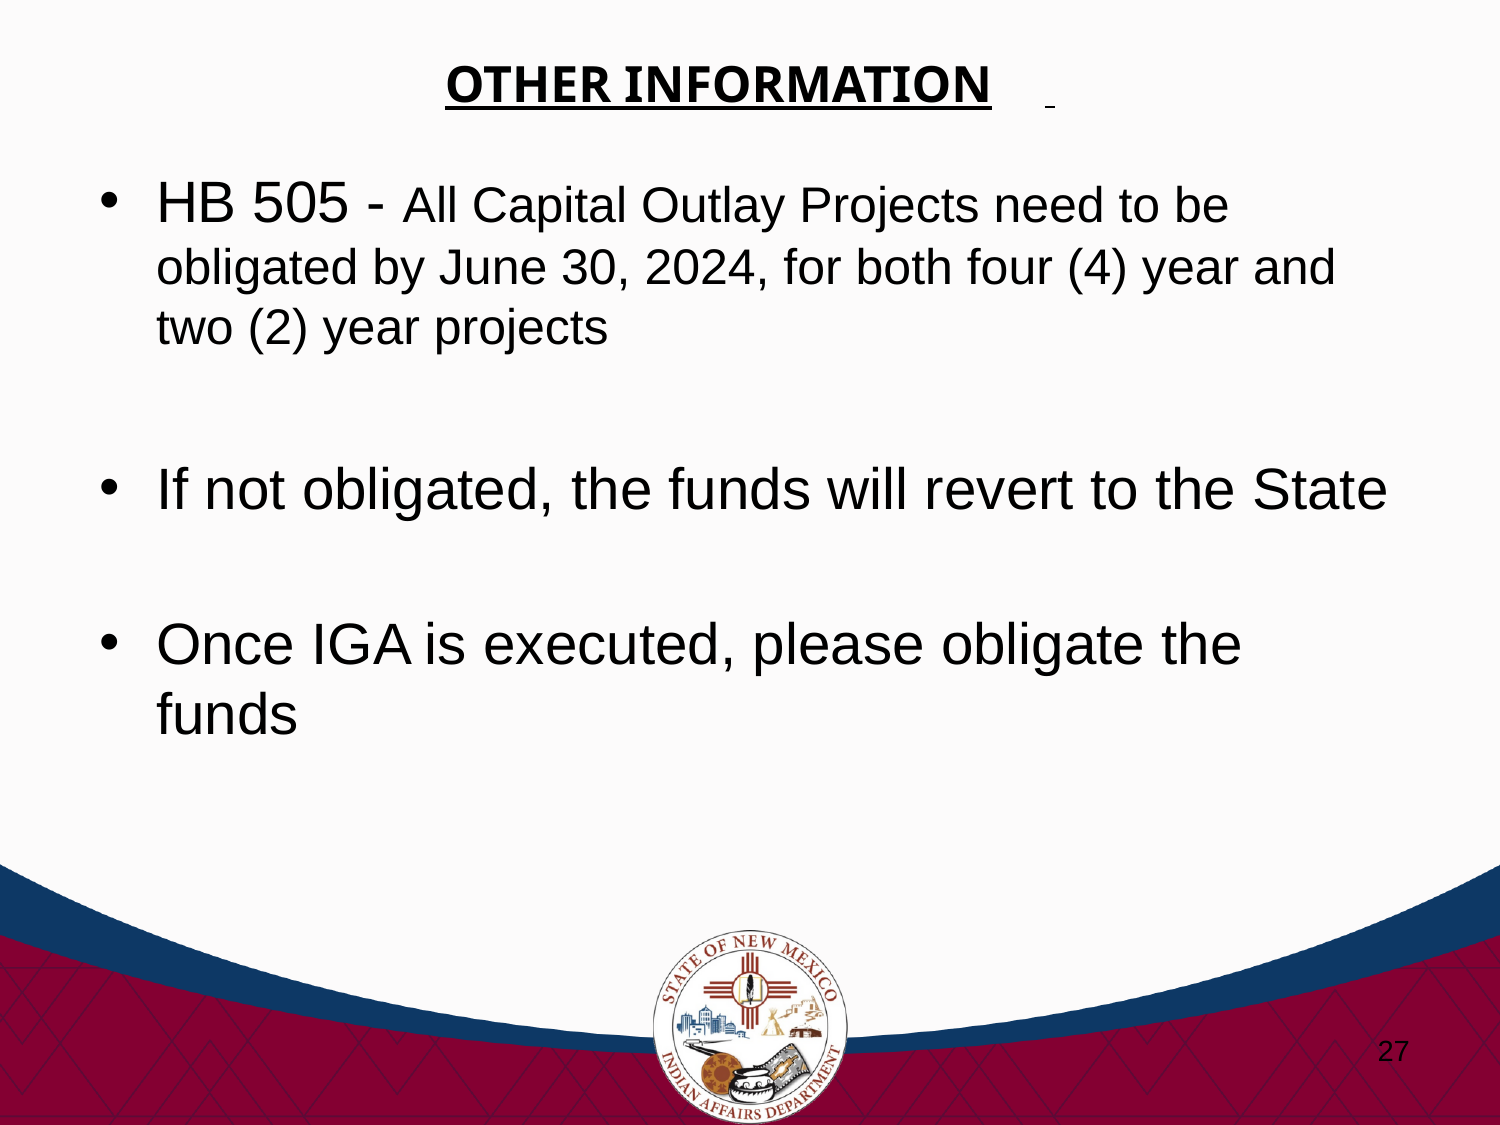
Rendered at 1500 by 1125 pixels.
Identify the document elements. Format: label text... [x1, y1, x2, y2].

picture [0, 0, 1500, 1125]
title OTHER INFORMATION [75, 45, 1425, 121]
list HB 505 - All Capital Outlay Projects need to be obligated by June 30, 2024, for both four (4) year and two (2) year projects If not obligated, the funds will revert to the State Once IGA is executed, please obligate the funds [66, 156, 1417, 900]
slide_number 27 [1074, 1024, 1425, 1103]
